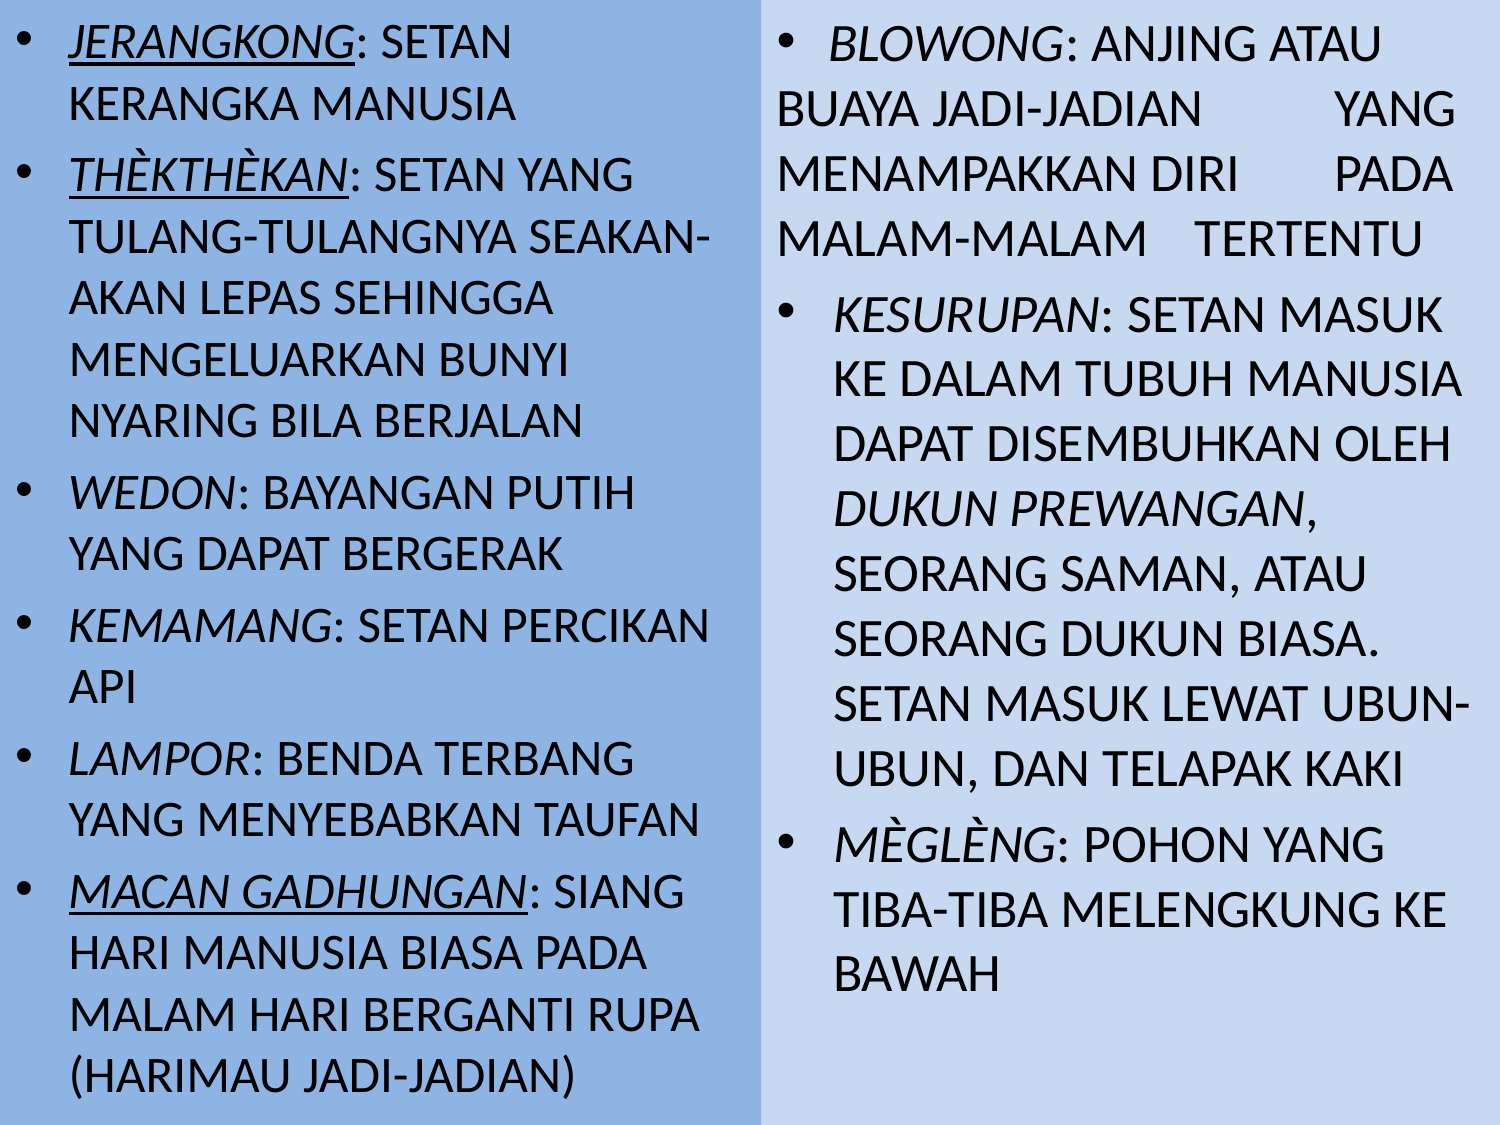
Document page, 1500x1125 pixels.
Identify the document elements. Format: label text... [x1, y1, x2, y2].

list JERANGKONG: SETAN KERANGKA MANUSIA THÈKTHÈKAN: SETAN YANG TULANG-TULANGNYA SEAKAN-AKAN LEPAS SEHINGGA MENGELUARKAN BUNYI NYARING BILA BERJALAN WEDON: BAYANGAN PUTIH YANG DAPAT BERGERAK KEMAMANG: SETAN PERCIKAN API LAMPOR: BENDA TERBANG YANG MENYEBABKAN TAUFAN MACAN GADHUNGAN: SIANG HARI MANUSIA BIASA PADA MALAM HARI BERGANTI RUPA (HARIMAU JADI-JADIAN) [0, 0, 761, 1125]
text_box BLOWONG: ANJING ATAU BUAYA JADI-JADIAN YANG MENAMPAKKAN DIRI PADA MALAM-MALAM TERTENTU KESURUPAN: SETAN MASUK KE DALAM TUBUH MANUSIA DAPAT DISEMBUHKAN OLEH DUKUN PREWANGAN, SEORANG SAMAN, ATAU SEORANG DUKUN BIASA. SETAN MASUK LEWAT UBUN-UBUN, DAN TELAPAK KAKI MÈGLÈNG: POHON YANG TIBA-TIBA MELENGKUNG KE BAWAH [761, 0, 1500, 1125]
